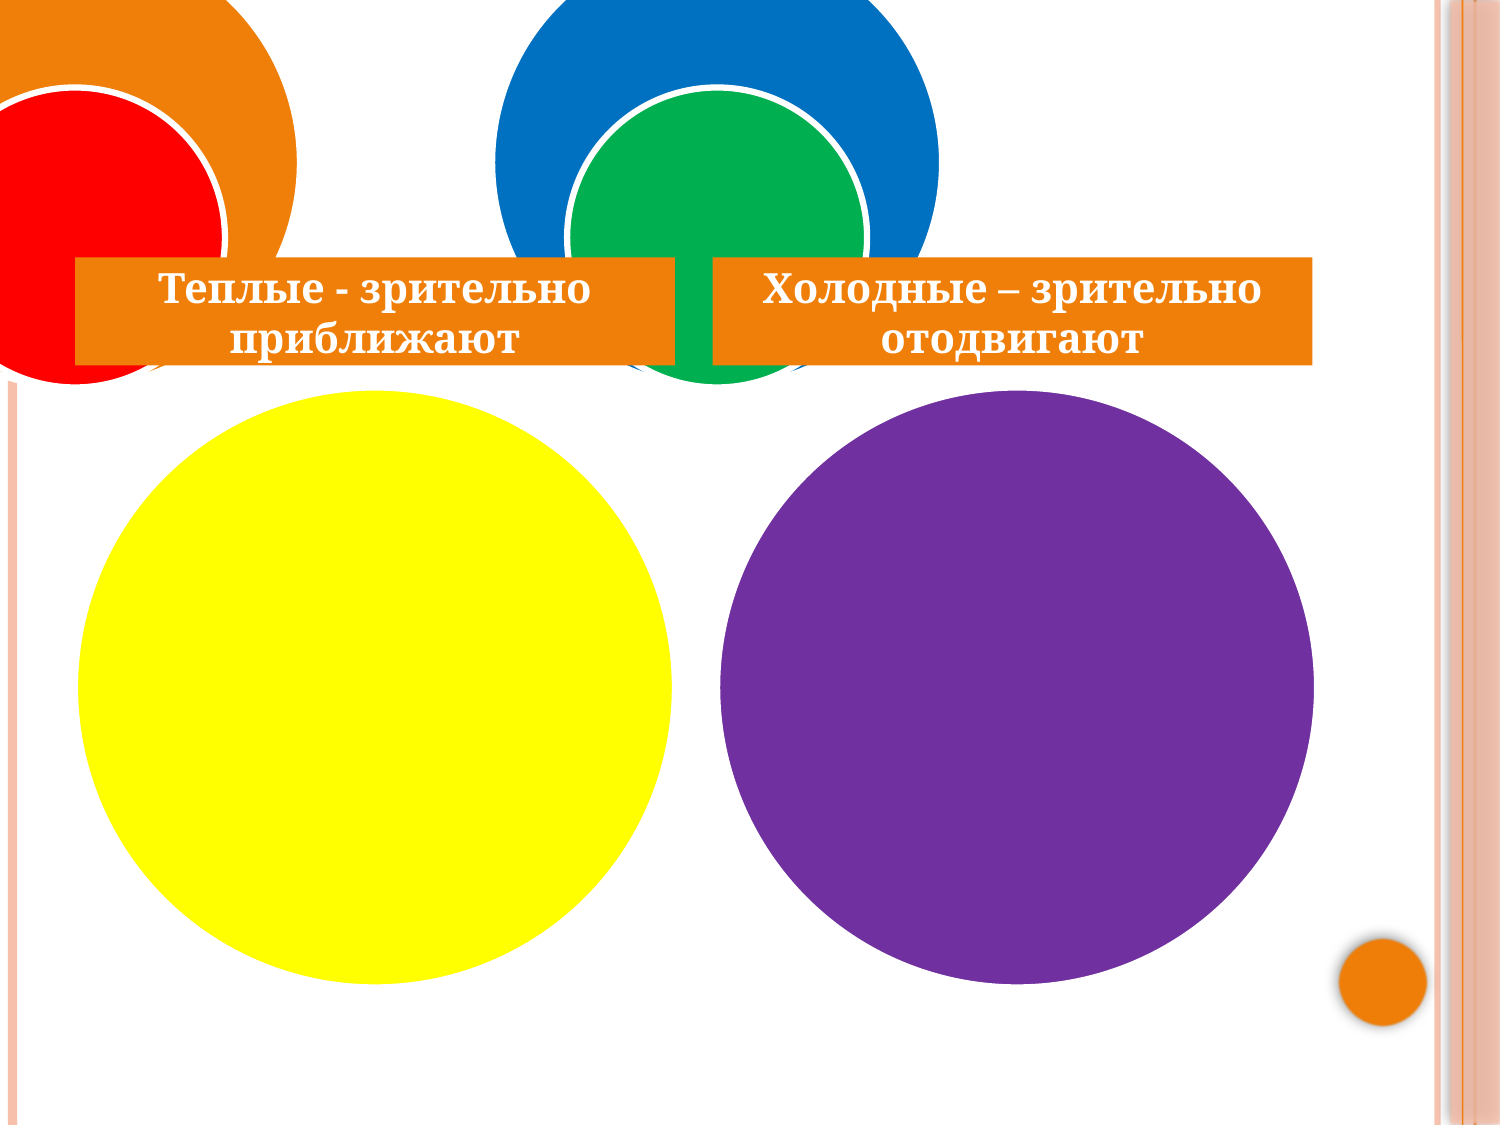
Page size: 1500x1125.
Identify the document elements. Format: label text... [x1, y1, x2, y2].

list Холодные – зрительно отодвигают [712, 257, 1313, 366]
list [77, 390, 675, 1024]
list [720, 390, 1317, 1024]
list Теплые - зрительно приближают [75, 257, 675, 366]
title цвета [271, 44, 521, 233]
title цвета [913, 44, 1313, 233]
